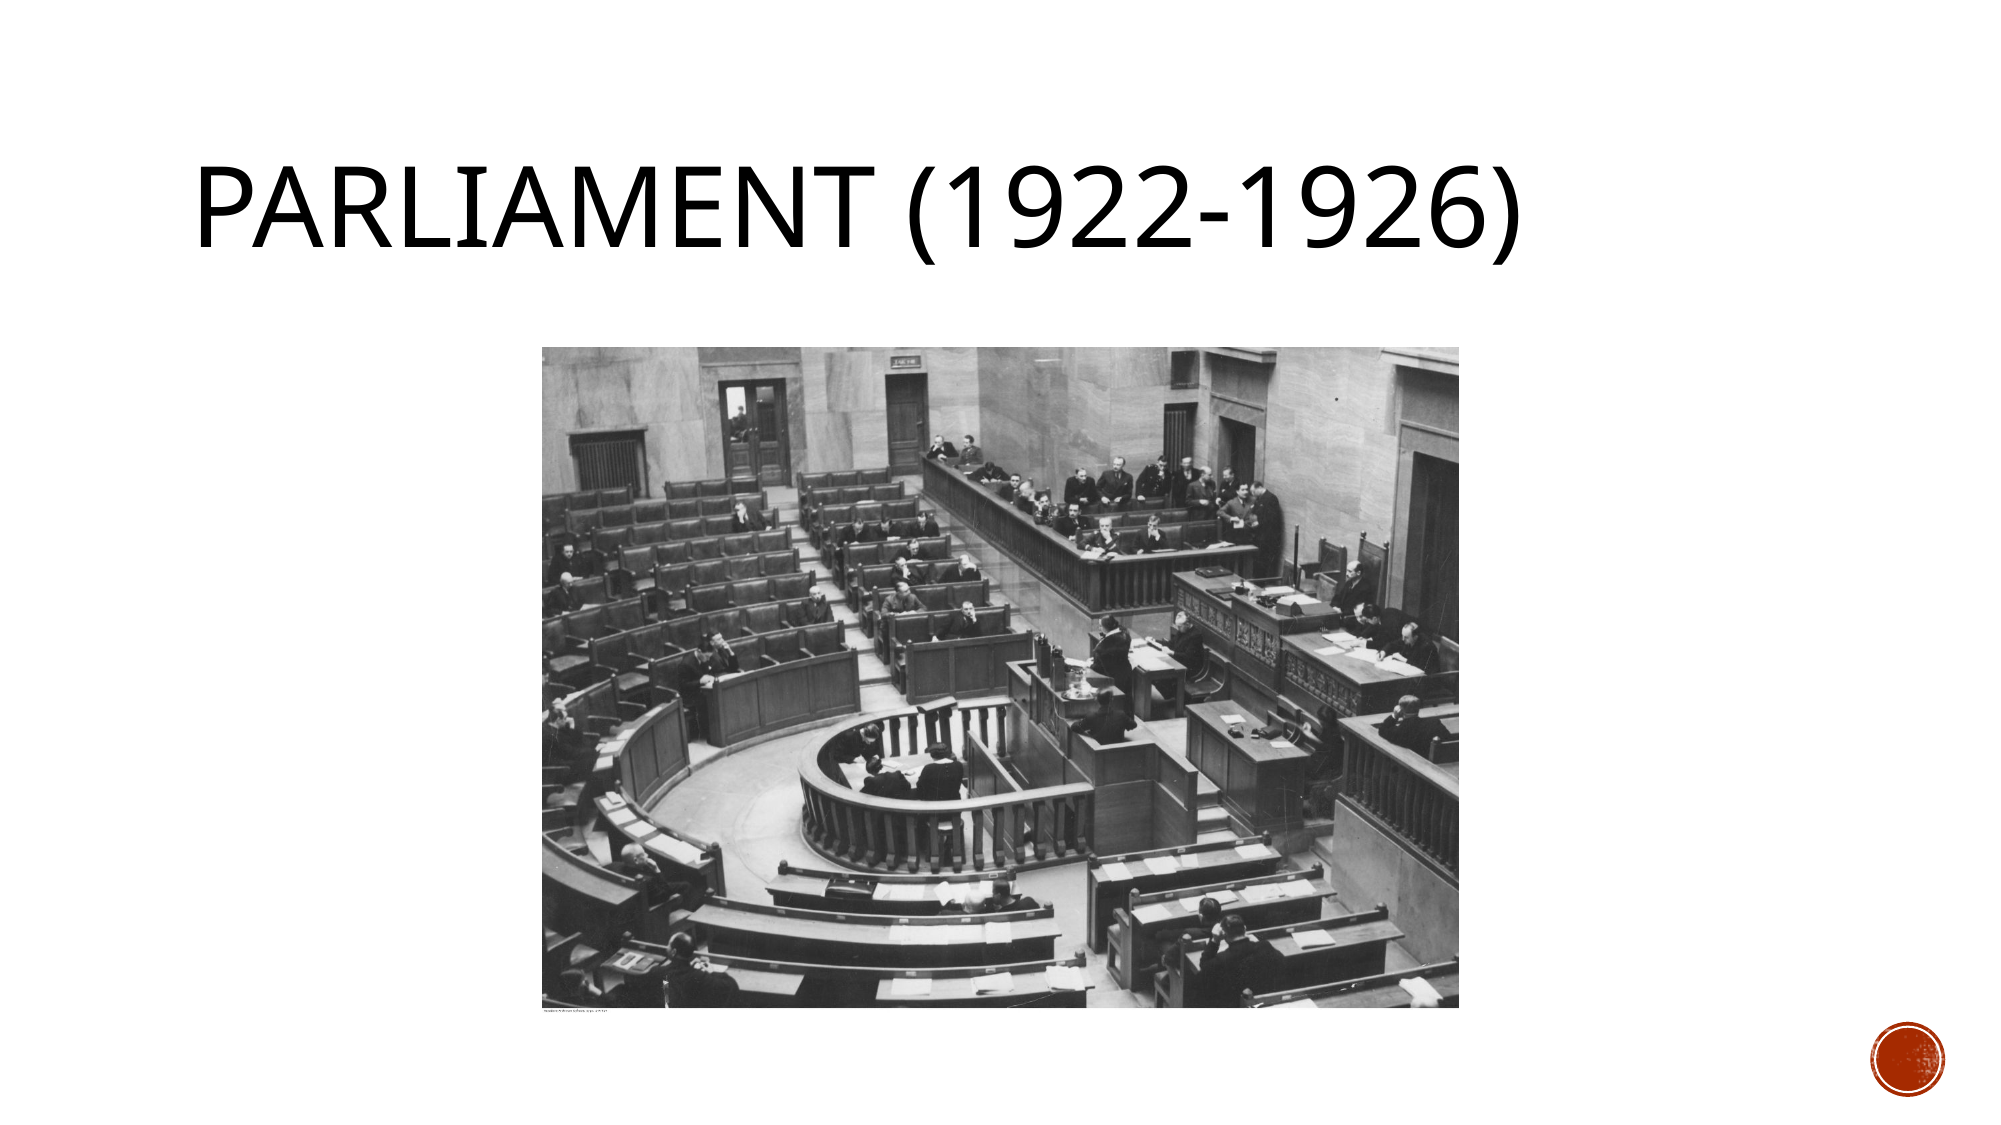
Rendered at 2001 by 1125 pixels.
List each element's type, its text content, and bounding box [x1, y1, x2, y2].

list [546, 351, 1455, 1009]
title Parliament (1922-1926) [175, 79, 1826, 344]
